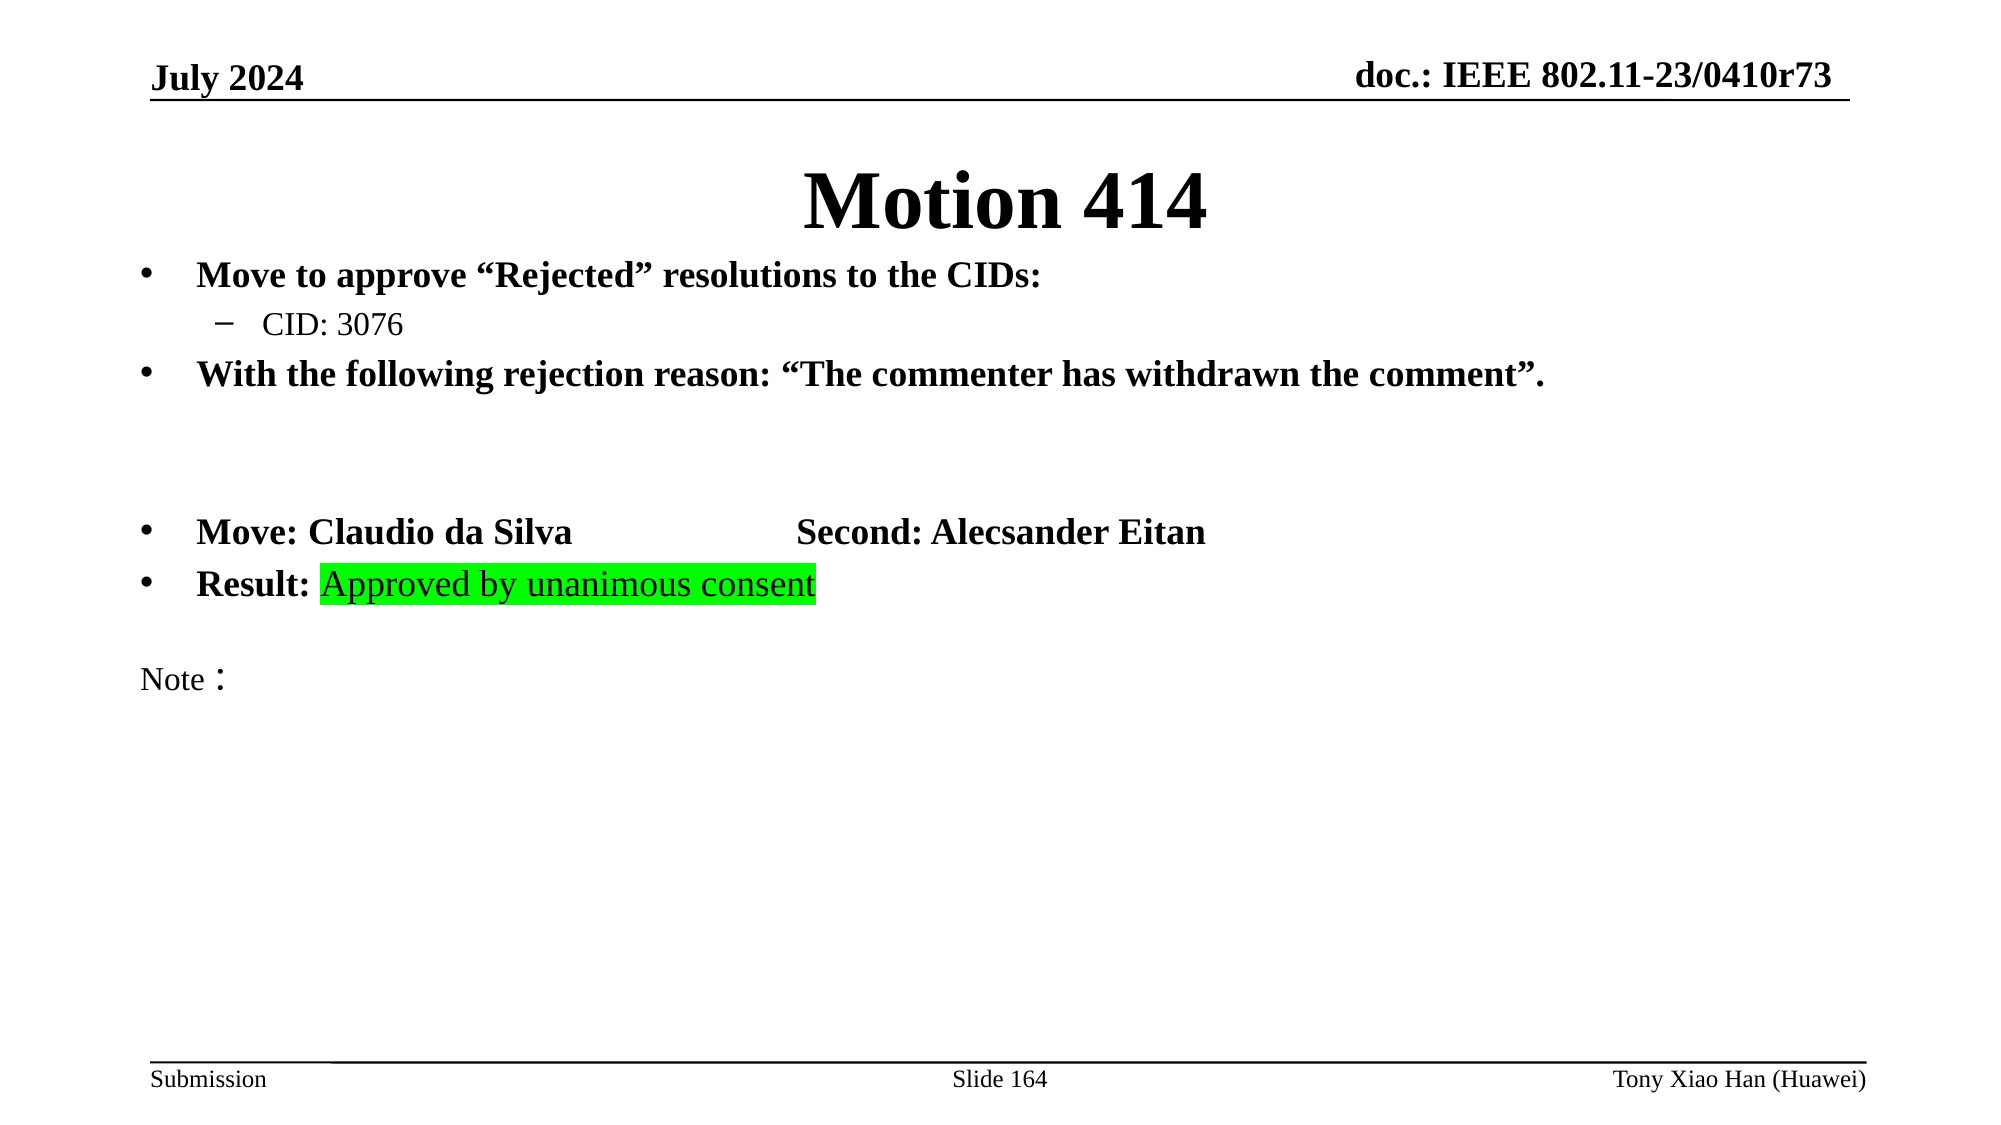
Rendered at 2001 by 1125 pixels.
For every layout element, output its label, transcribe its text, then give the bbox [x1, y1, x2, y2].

text_box Move to approve “Rejected” resolutions to the CIDs: CID: 3076 With the following rejection reason: “The commenter has withdrawn the comment”. Move: Claudio da Silva Second: Alecsander Eitan Result: Approved by unanimous consent Note： [125, 212, 1888, 900]
text_box Motion 414 [368, 137, 1644, 212]
